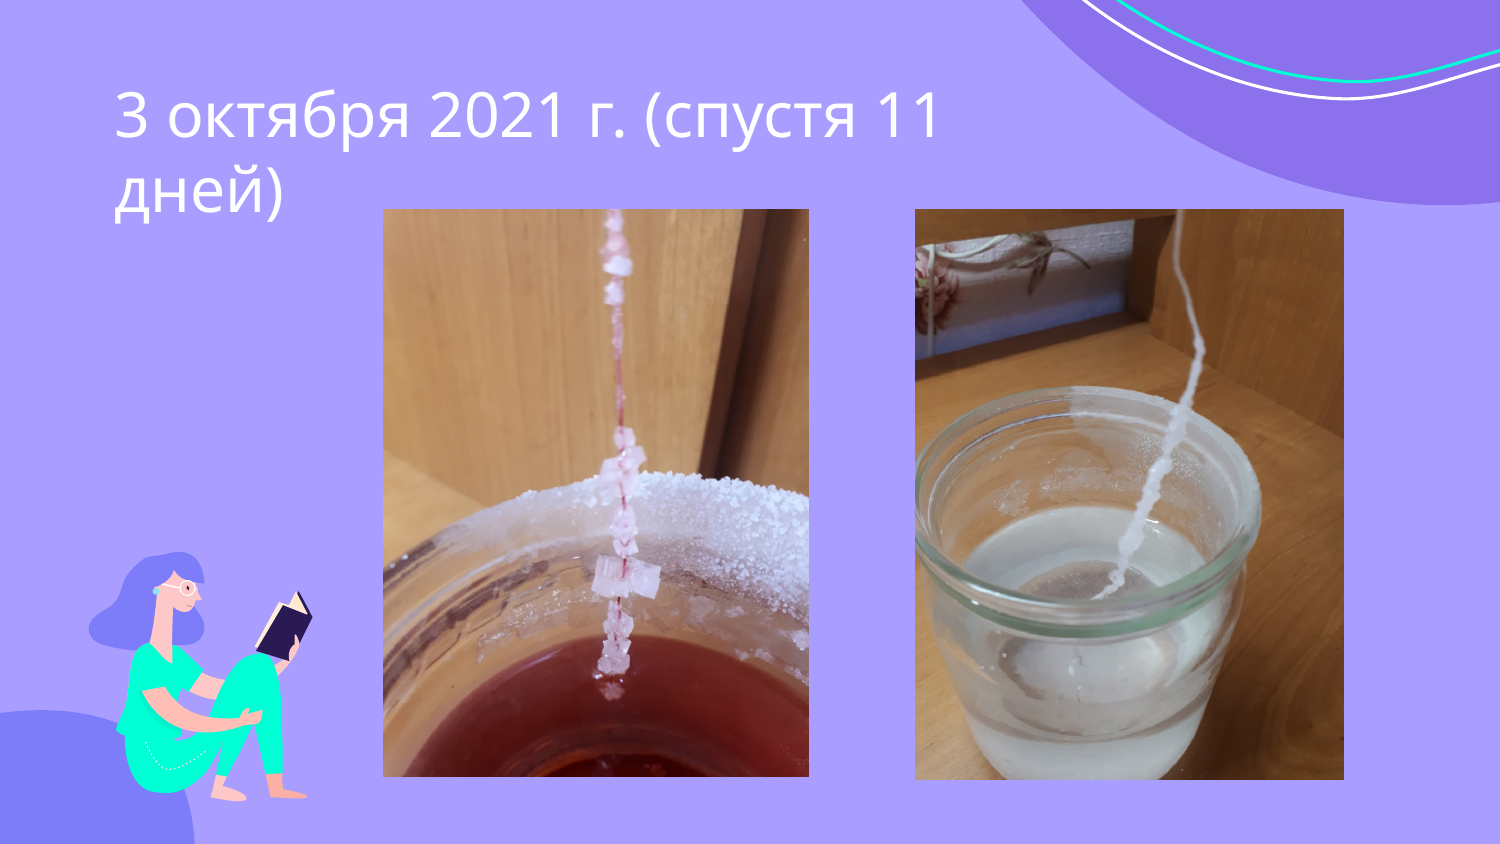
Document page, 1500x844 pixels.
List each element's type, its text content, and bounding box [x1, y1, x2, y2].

picture [383, 208, 810, 777]
title 3 октября 2021 г. (спустя 11 дней) [99, 59, 1128, 154]
picture [915, 208, 1344, 780]
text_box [88, 551, 330, 802]
